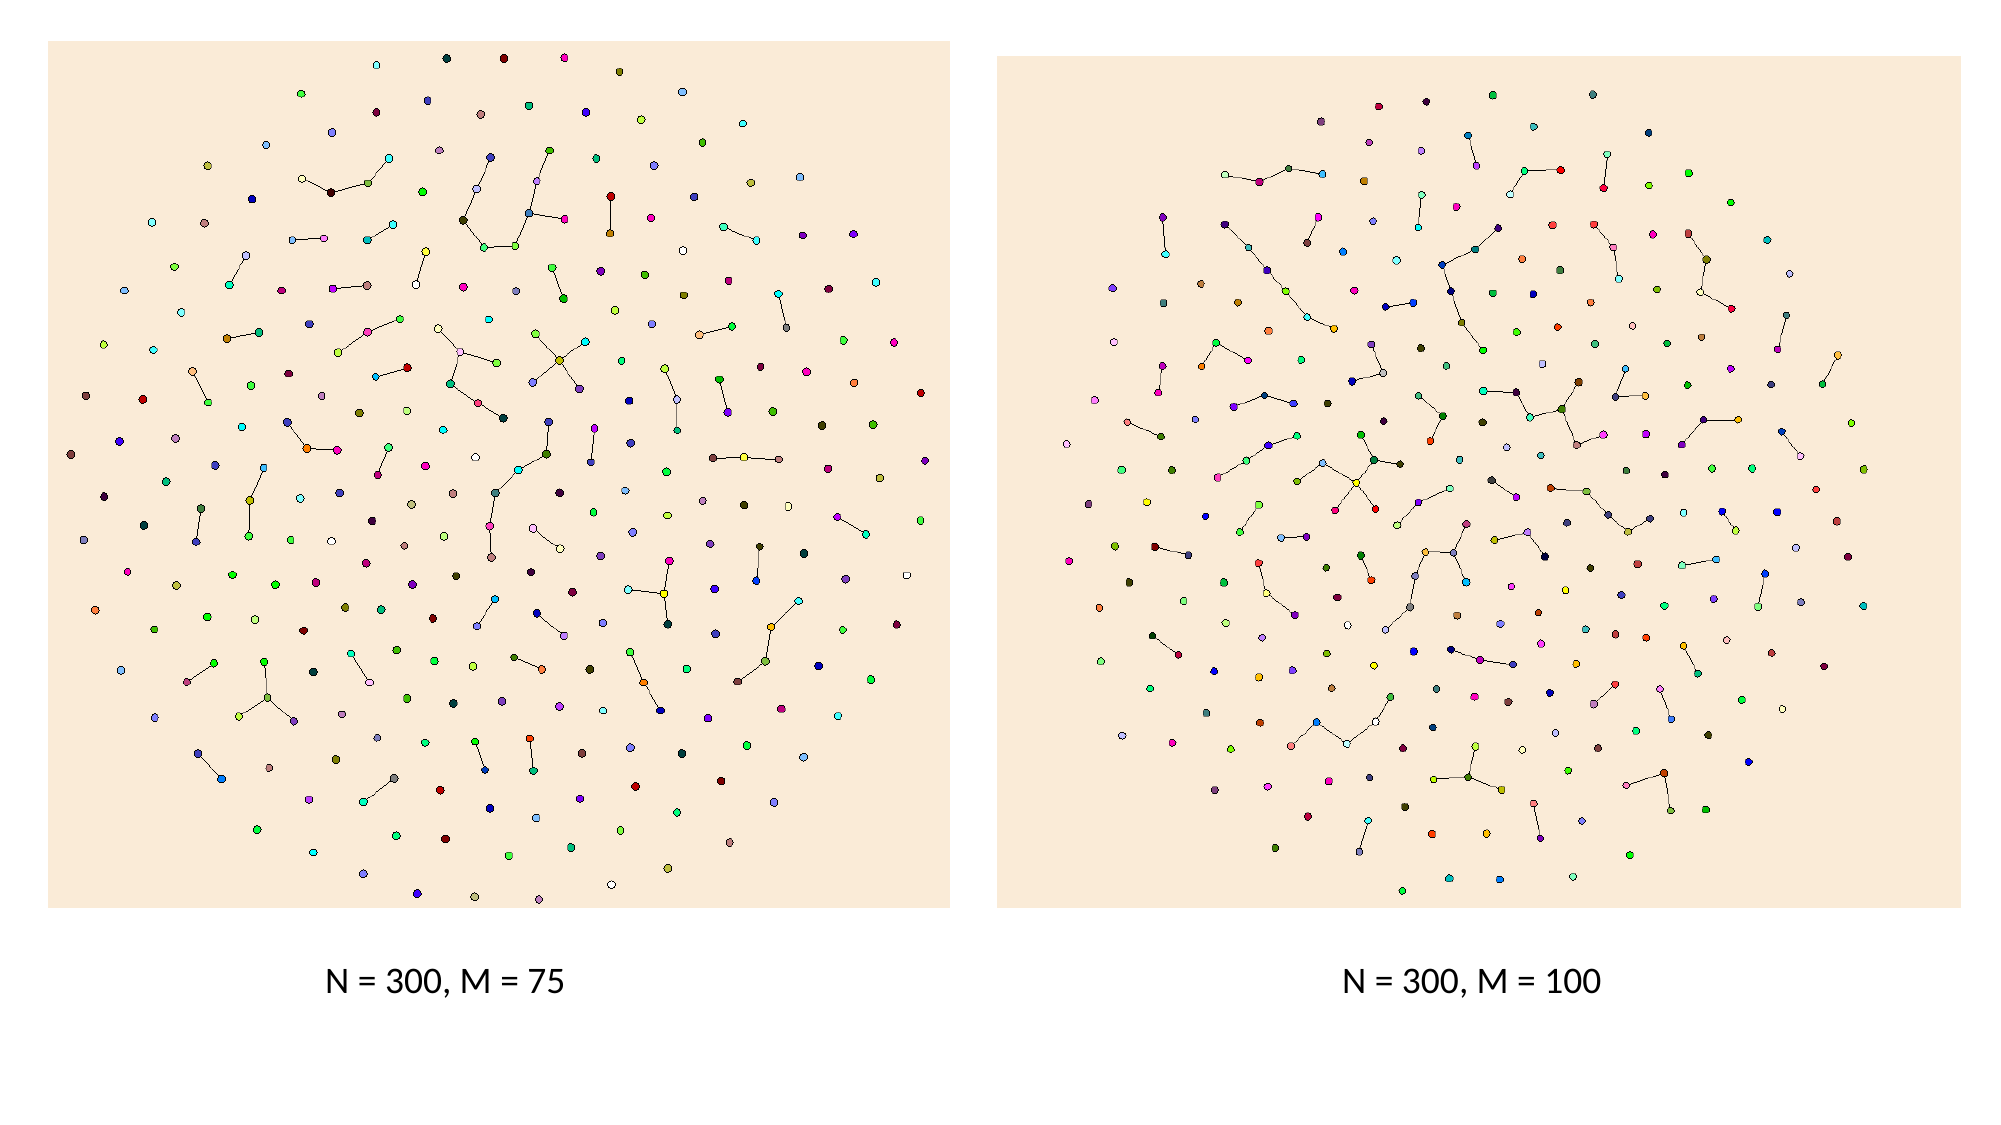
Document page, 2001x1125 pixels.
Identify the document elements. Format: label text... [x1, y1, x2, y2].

picture [48, 41, 950, 908]
picture [996, 56, 1961, 908]
text_box N = 300, M = 100 [1327, 948, 1665, 1009]
text_box N = 300, M = 75 [310, 948, 648, 1009]
